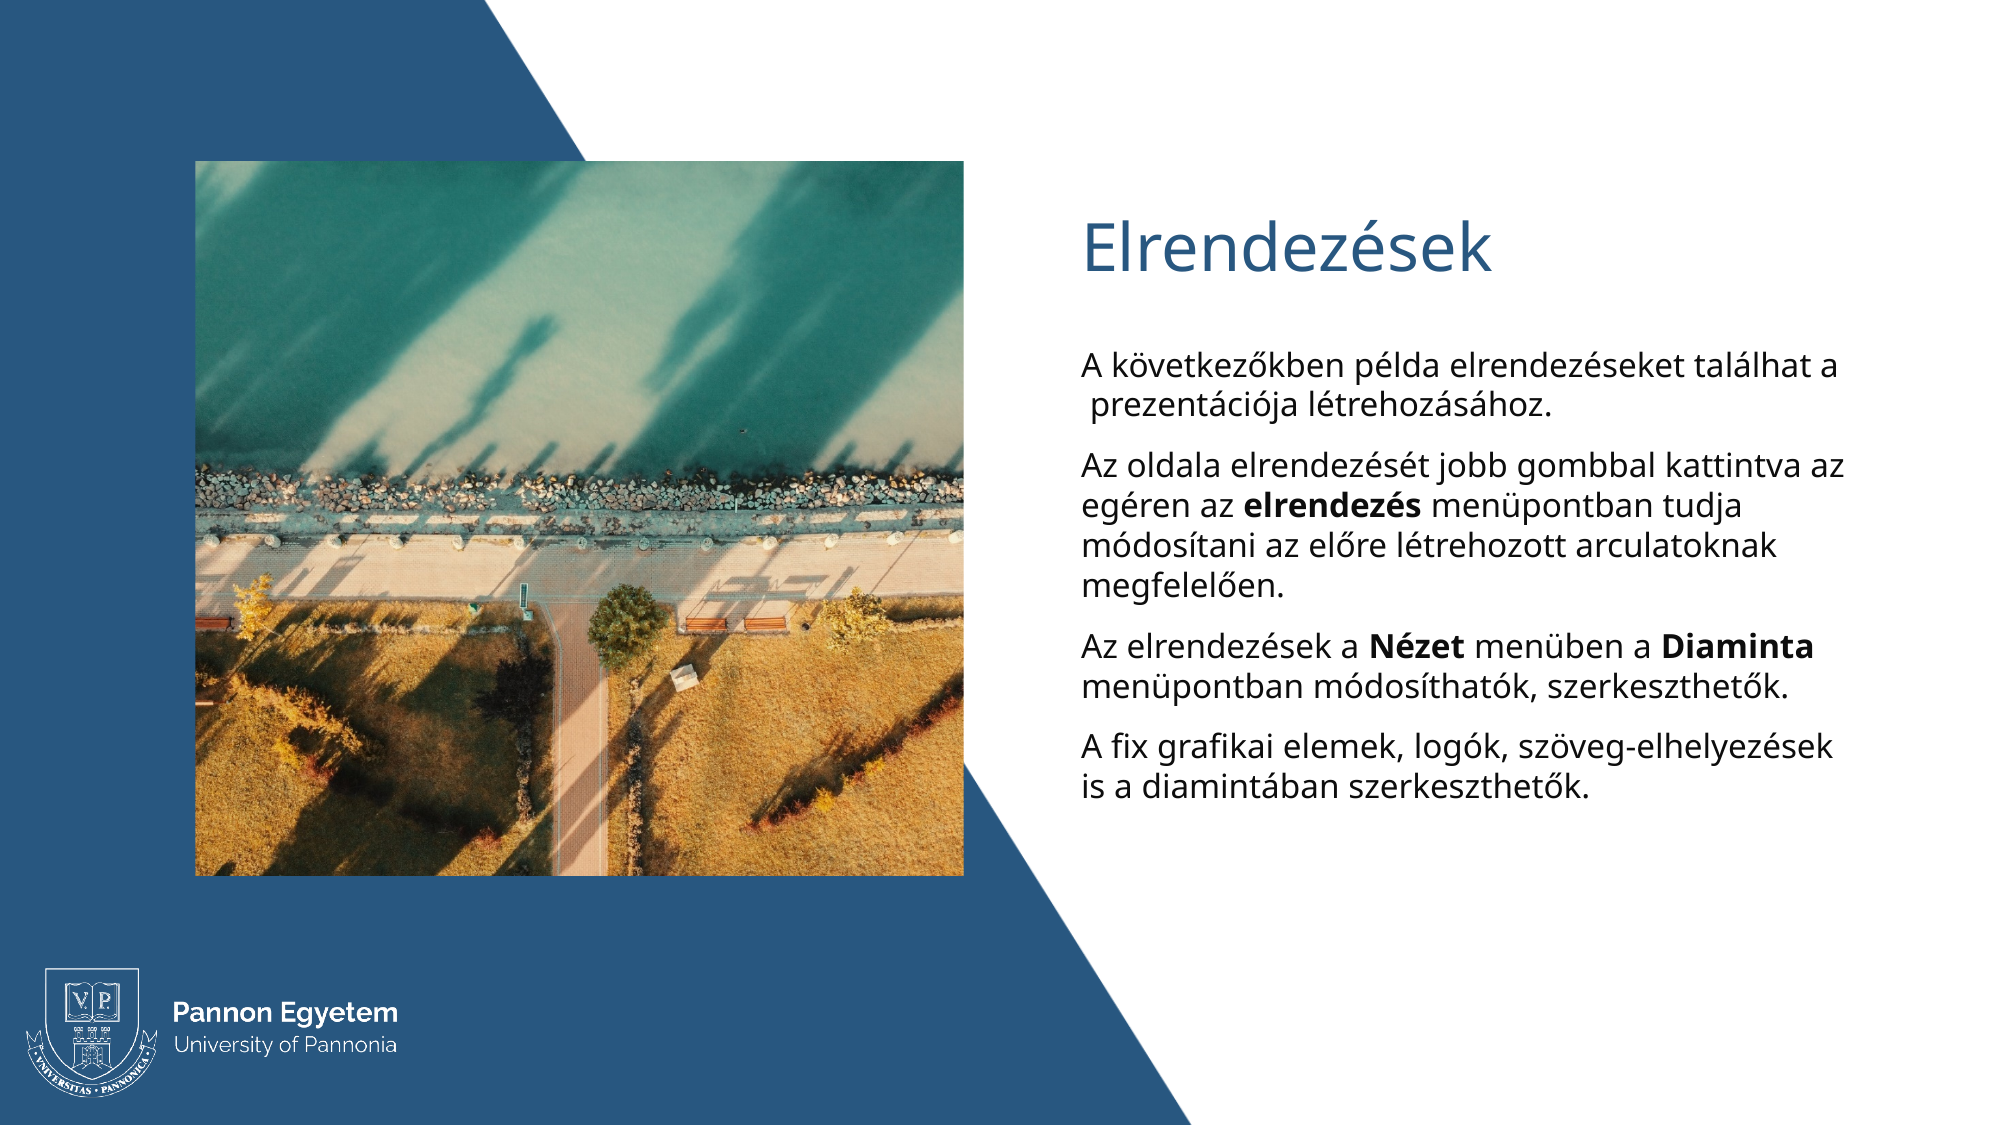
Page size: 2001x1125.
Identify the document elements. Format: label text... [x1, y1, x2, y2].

picture [0, 0, 2000, 1125]
title Elrendezések [1066, 30, 1863, 294]
list A következőkben példa elrendezéseket találhat a prezentációja létrehozásához. Az oldala elrendezését jobb gombbal kattintva az egéren az elrendezés menüpontban tudja módosítani az előre létrehozott arculatoknak megfelelően. Az elrendezések a Nézet menüben a Diaminta menüpontban módosíthatók, szerkeszthetők. A fix grafikai elemek, logók, szöveg-elhelyezések is a diamintában szerkeszthetők. [1066, 336, 1863, 962]
